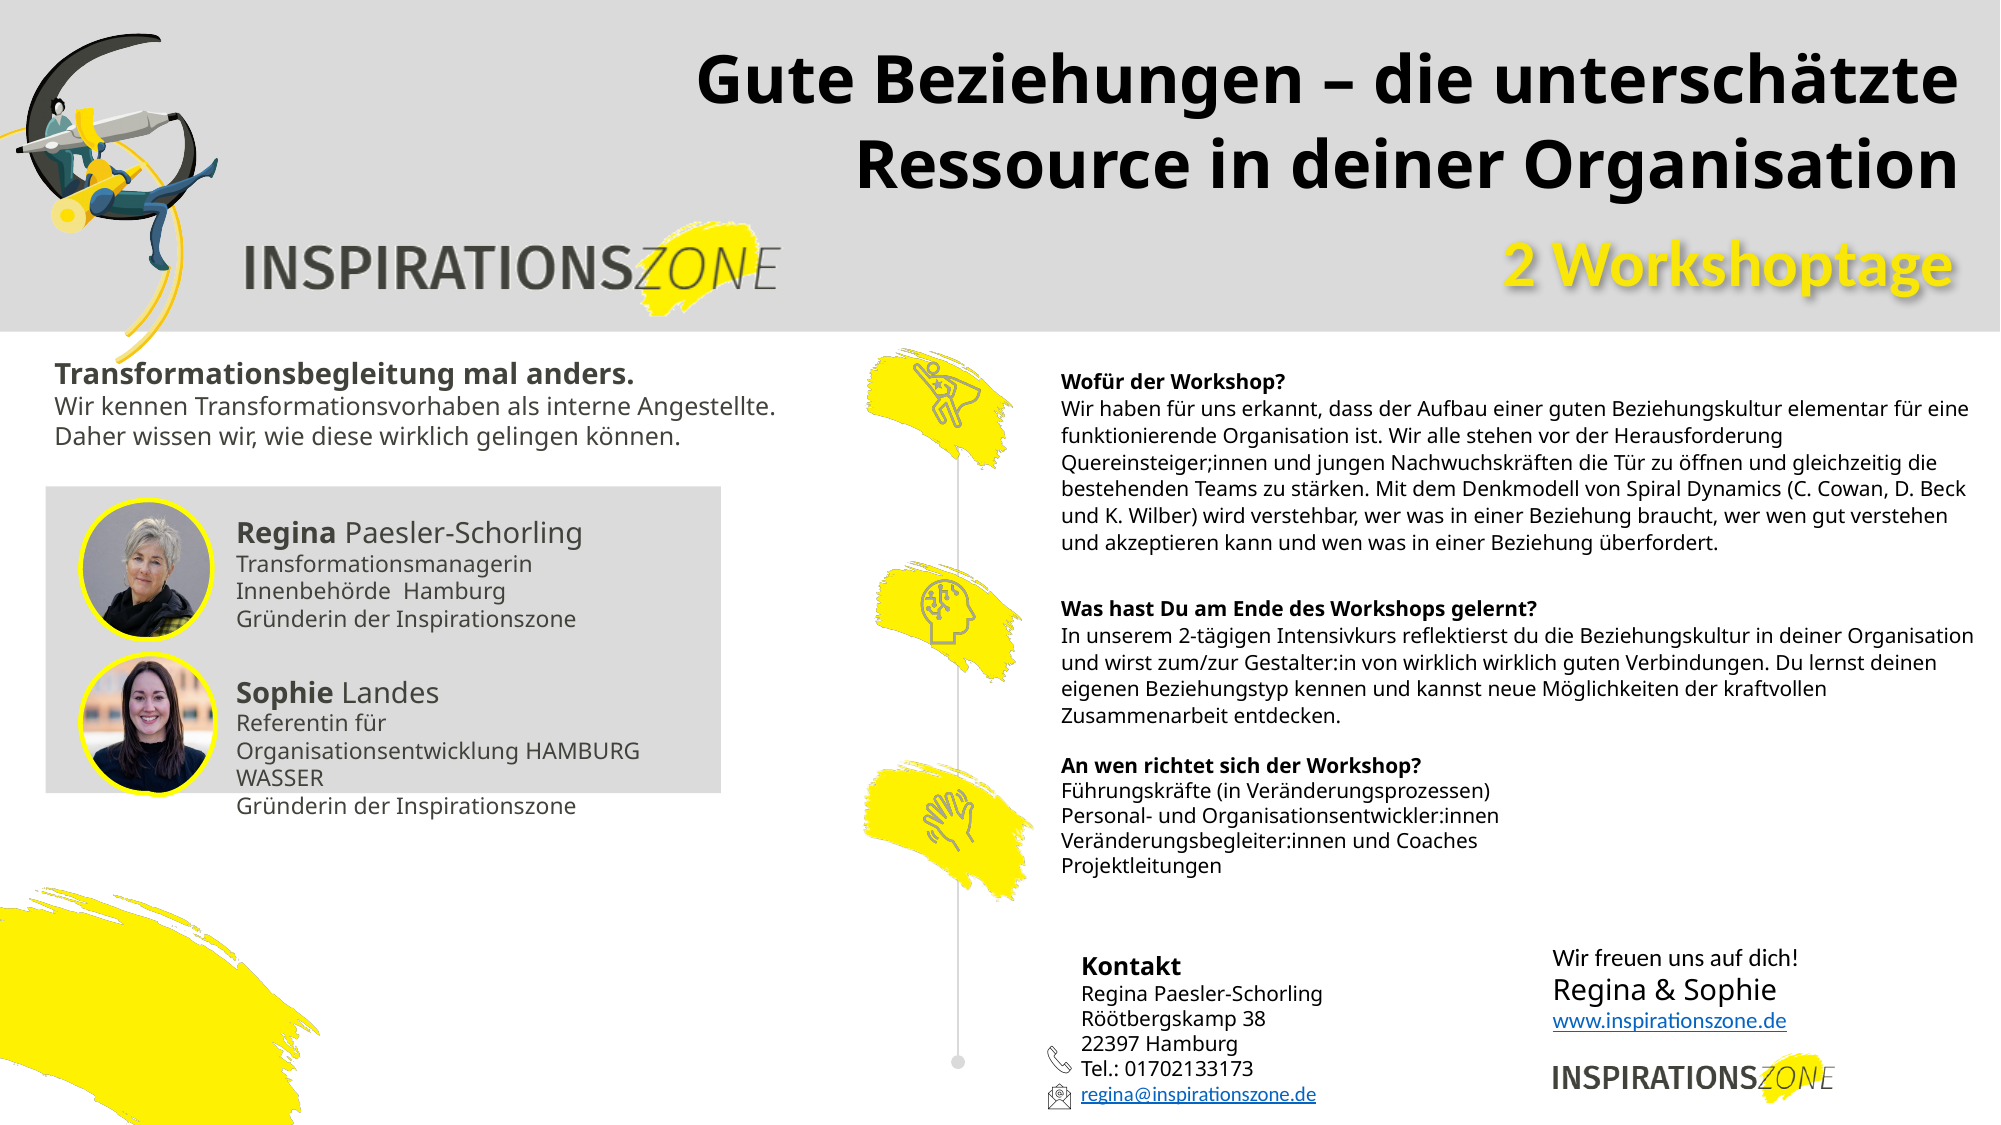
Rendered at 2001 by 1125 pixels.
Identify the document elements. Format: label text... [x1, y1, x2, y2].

text_box [0, 0, 2000, 333]
text_box Wofür der Workshop? Wir haben für uns erkannt, dass der Aufbau einer guten Beziehungskultur elementar für eine funktionierende Organisation ist. Wir alle stehen vor der Herausforderung Quereinsteiger;innen und jungen Nachwuchskräften die Tür zu öffnen und gleichzeitig die bestehenden Teams zu stärken. Mit dem Denkmodell von Spiral Dynamics (C. Cowan, D. Beck und K. Wilber) wird verstehbar, wer was in einer Beziehung braucht, wer wen gut verstehen und akzeptieren kann und wen was in einer Beziehung überfordert. Was hast Du am Ende des Workshops gelernt? In unserem 2-tägigen Intensivkurs reflektierst du die Beziehungskultur in deiner Organisation und wirst zum/zur Gestalter:in von wirklich wirklich guten Verbindungen. Du lernst deinen eigenen Beziehungstyp kennen und kannst neue Möglichkeiten der kraftvollen Zusammenarbeit entdecken. An wen richtet sich der Workshop? Führungskräfte (in Veränderungsprozessen) Personal- und Organisationsentwickler:innen Veränderungsbegleiter:innen und Coaches Projektleitungen [1046, 361, 2000, 910]
picture [1044, 1043, 1074, 1076]
picture [1044, 1082, 1074, 1111]
picture [1543, 1048, 1853, 1108]
picture [874, 561, 1022, 683]
text_box Kontakt Regina Paesler-Schorling Röötbergskamp 38 22397 Hamburg Tel.: 01702133173 regina@inspirationszone.de [1066, 942, 1525, 1125]
text_box Transformationsbegleitung mal anders. Wir kennen Transformationsvorhaben als interne Angestellte. Daher wissen wir, wie diese wirklich gelingen können. [39, 348, 866, 548]
picture [0, 29, 218, 365]
text_box Wir freuen uns auf dich! Regina & Sophie www.inspirationszone.de [1537, 933, 1881, 1076]
text_box 2 Workshoptage [1051, 211, 1970, 307]
text_box [951, 1055, 966, 1070]
picture [865, 348, 1013, 470]
picture [227, 213, 816, 327]
picture [0, 887, 320, 1125]
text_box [45, 486, 767, 912]
text_box Gute Beziehungen – die unterschätzte Ressource in deiner Organisation [473, 4, 1976, 210]
picture [862, 760, 1034, 902]
